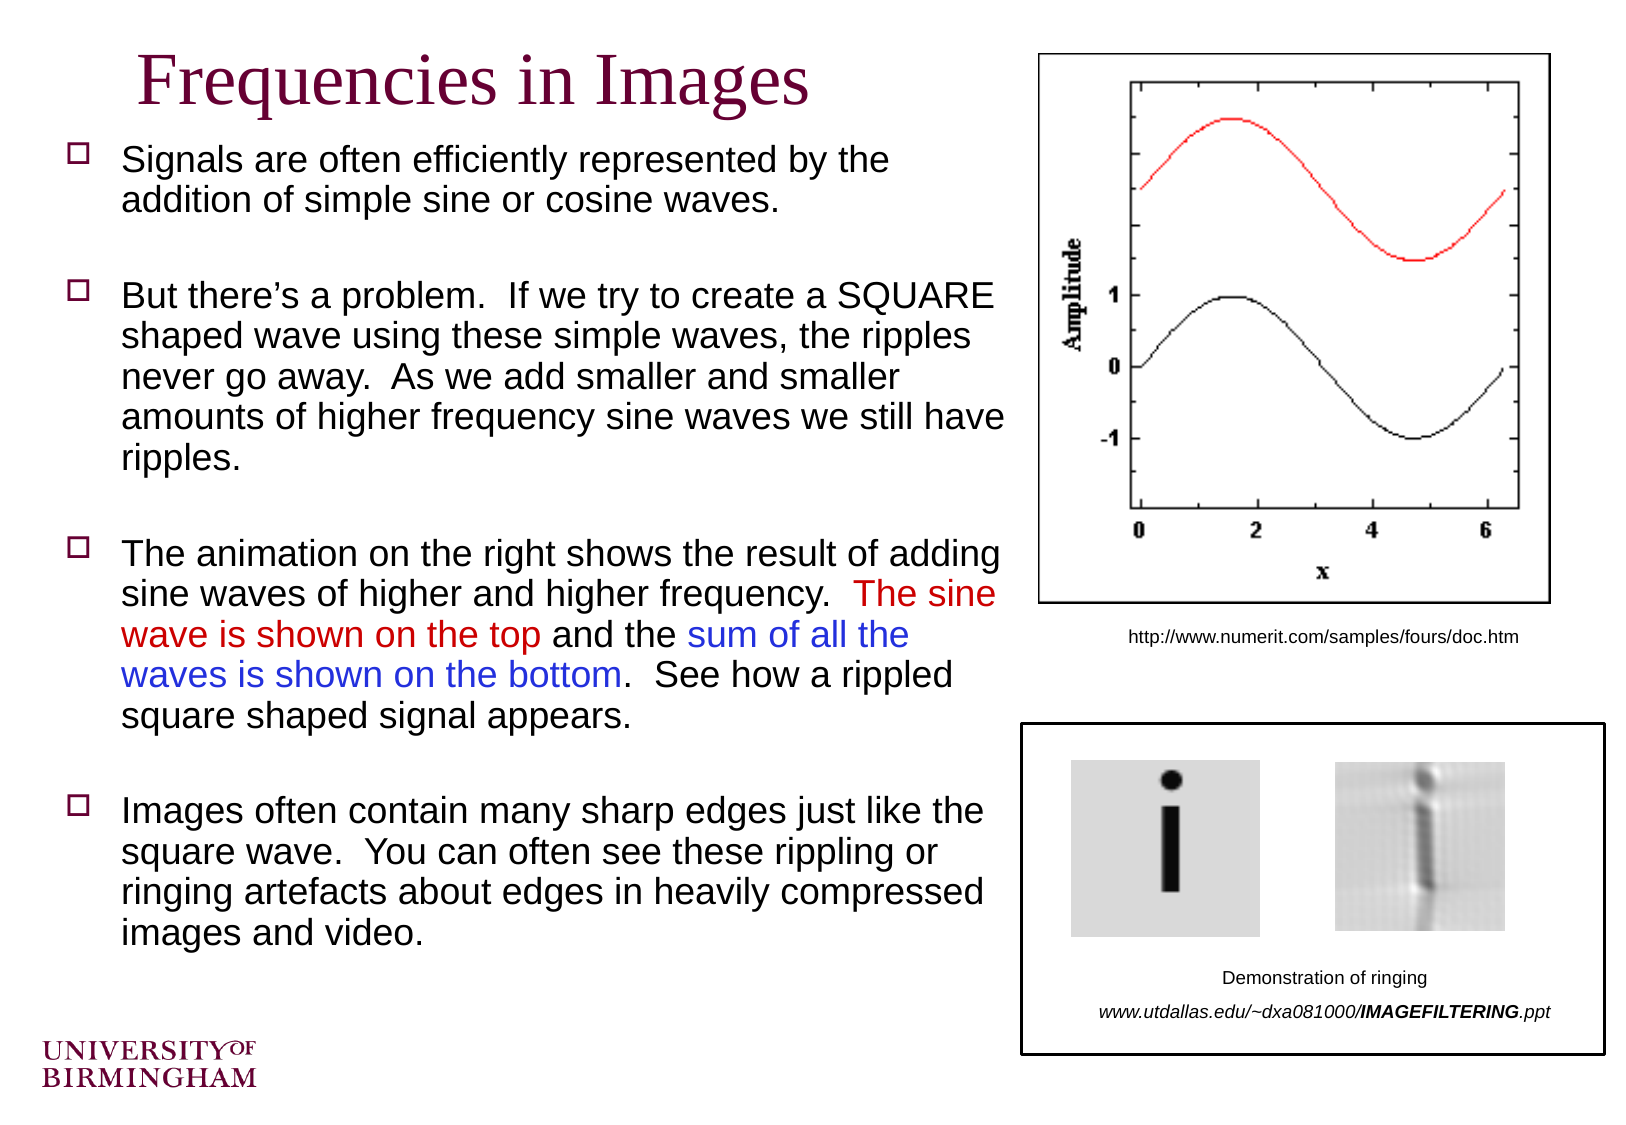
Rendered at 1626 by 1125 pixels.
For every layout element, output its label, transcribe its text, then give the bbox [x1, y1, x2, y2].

title Frequencies in Images [121, 0, 1504, 151]
text_box http://www.numerit.com/samples/fours/doc.htm [1113, 617, 1534, 655]
picture [0, 1002, 298, 1125]
text_box [1021, 723, 1605, 1055]
picture [1038, 53, 1551, 604]
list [1335, 761, 1505, 932]
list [1071, 760, 1261, 937]
list Signals are often efficiently represented by the addition of simple sine or cosine waves. But there’s a problem. If we try to create a SQUARE shaped wave using these simple waves, the ripples never go away. As we add smaller and smaller amounts of higher frequency sine waves we still have ripples. The animation on the right shows the result of adding sine waves of higher and higher frequency. The sine wave is shown on the top and the sum of all the waves is shown on the bottom. See how a rippled square shaped signal appears. Images often contain many sharp edges just like the square wave. You can often see these rippling or ringing artefacts about edges in heavily compressed images and video. [49, 132, 1031, 1001]
